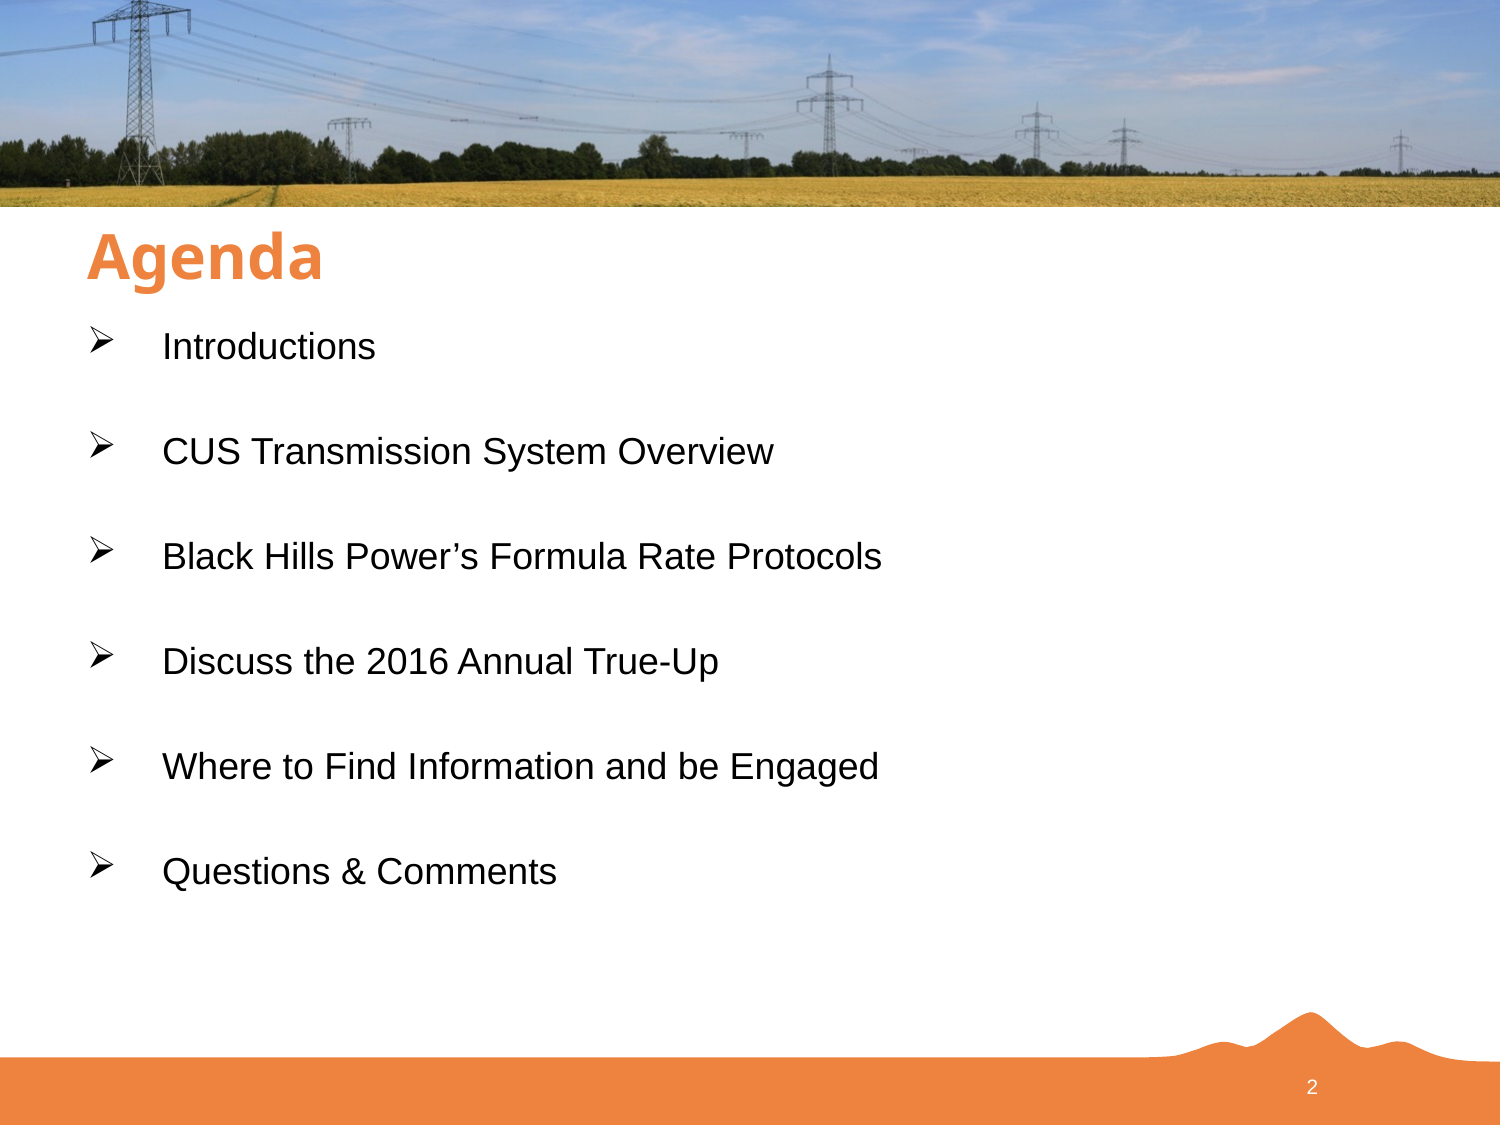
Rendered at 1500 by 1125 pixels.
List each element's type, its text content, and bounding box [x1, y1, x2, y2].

picture [0, 0, 1500, 207]
title Agenda [71, 216, 1422, 300]
list Introductions CUS Transmission System Overview Black Hills Power’s Formula Rate Protocols Discuss the 2016 Annual True-Up Where to Find Information and be Engaged Questions & Comments [71, 314, 1422, 1010]
slide_number 2 [1271, 1056, 1354, 1117]
